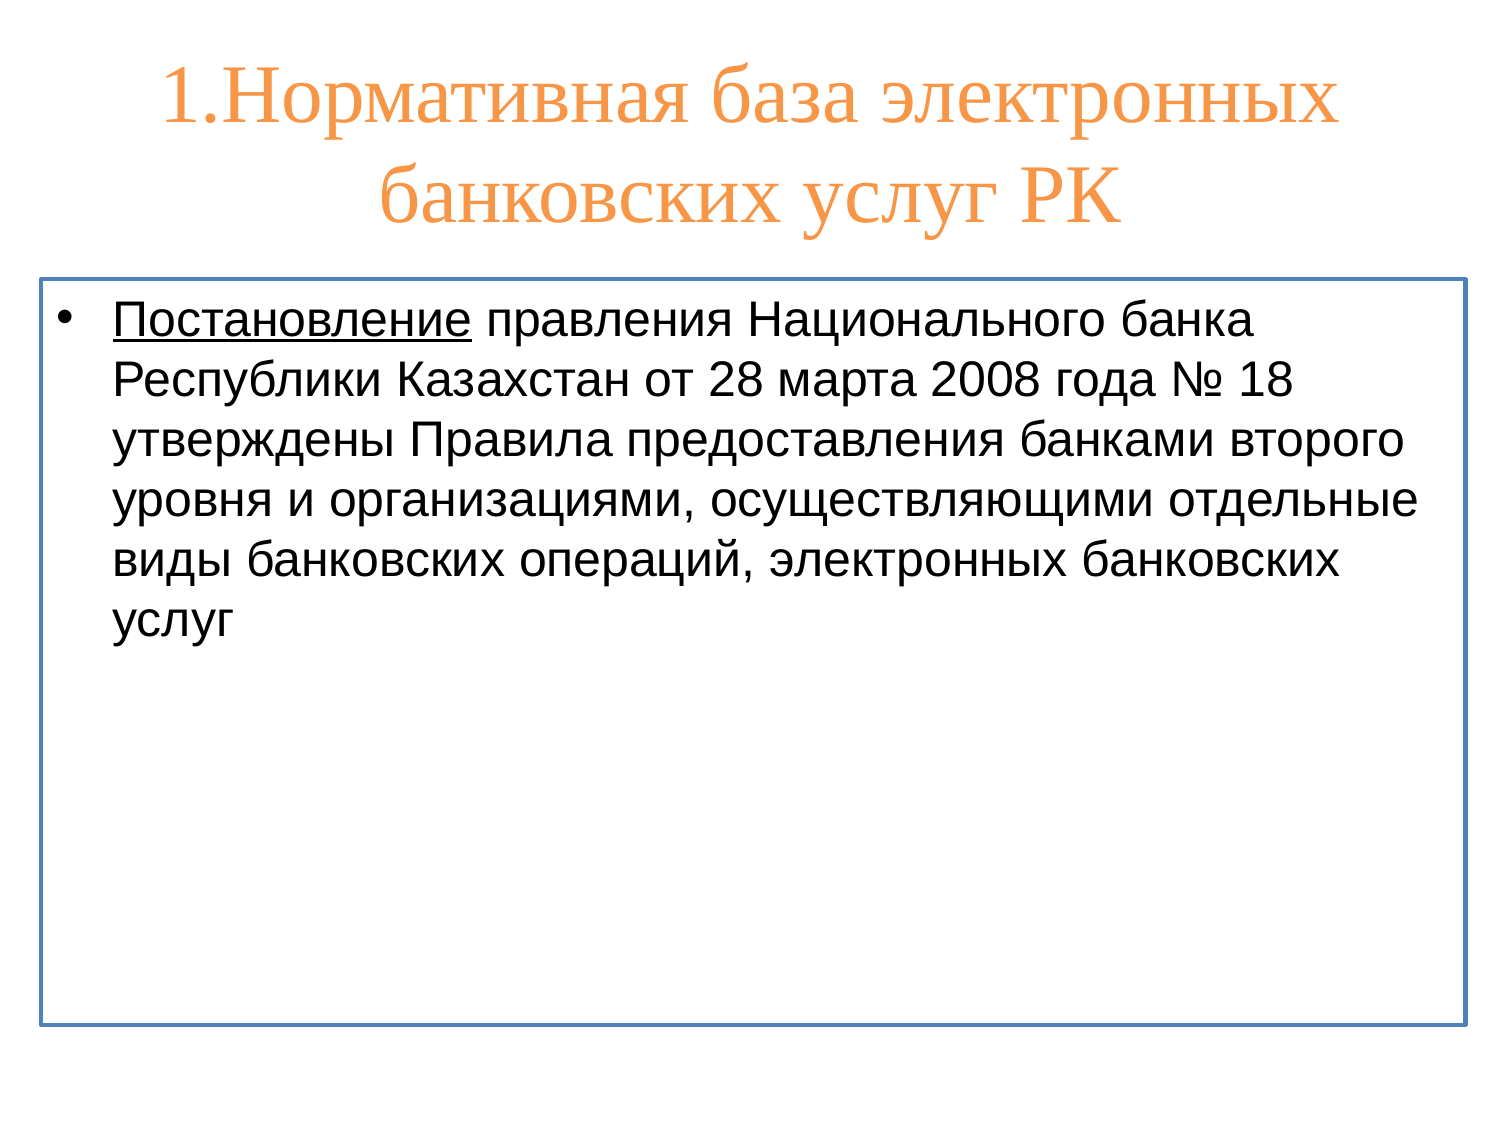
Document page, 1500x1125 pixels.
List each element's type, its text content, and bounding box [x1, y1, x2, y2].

title 1.Нормативная база электронных банковских услуг РК [75, 45, 1425, 233]
list Постановление правления Национального банка Республики Казахстан от 28 марта 2008 года № 18 утверждены Правила предоставления банками второго уровня и организациями, осуществляющими отдельные виды банковских операций, электронных банковских услуг [39, 277, 1468, 1027]
